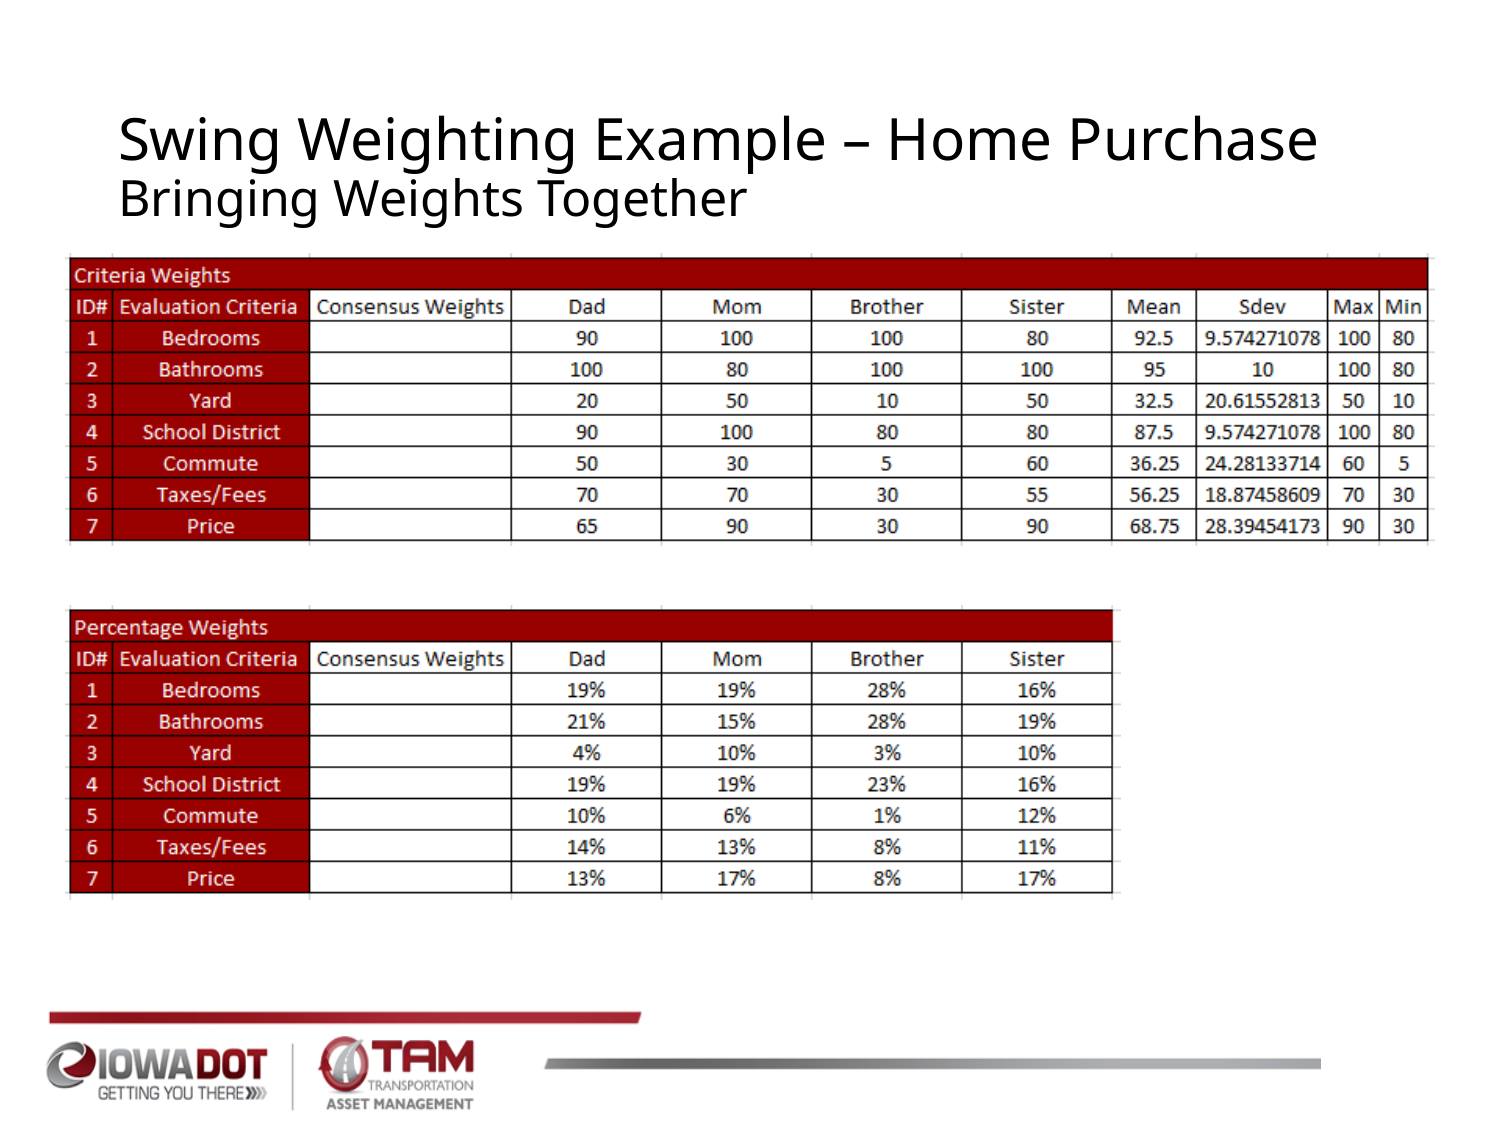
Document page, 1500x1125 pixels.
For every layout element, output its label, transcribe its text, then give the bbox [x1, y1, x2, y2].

picture [65, 253, 1435, 546]
picture [41, 994, 1321, 1125]
title Swing Weighting Example – Home Purchase Bringing Weights Together [103, 59, 1397, 253]
picture [65, 605, 1121, 900]
